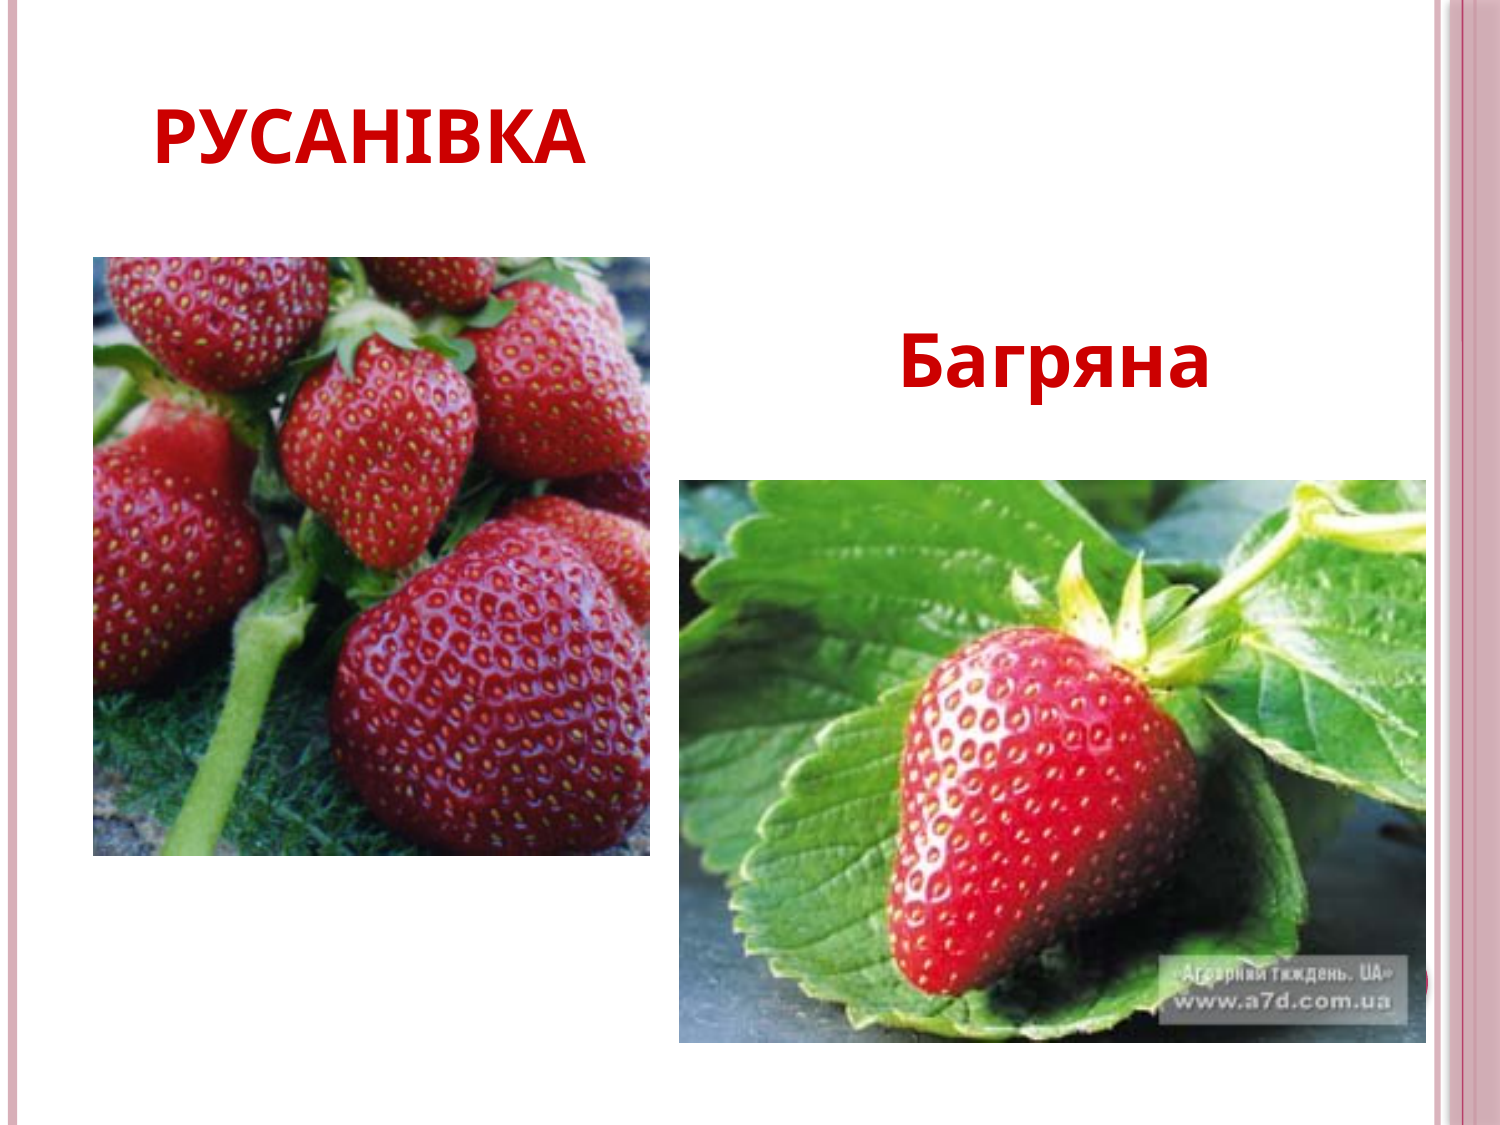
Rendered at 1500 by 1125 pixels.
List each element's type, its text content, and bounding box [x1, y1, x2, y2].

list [93, 257, 650, 856]
text_box Багряна [843, 304, 1267, 410]
title Русанівка [70, 93, 668, 186]
picture [679, 479, 1427, 1043]
